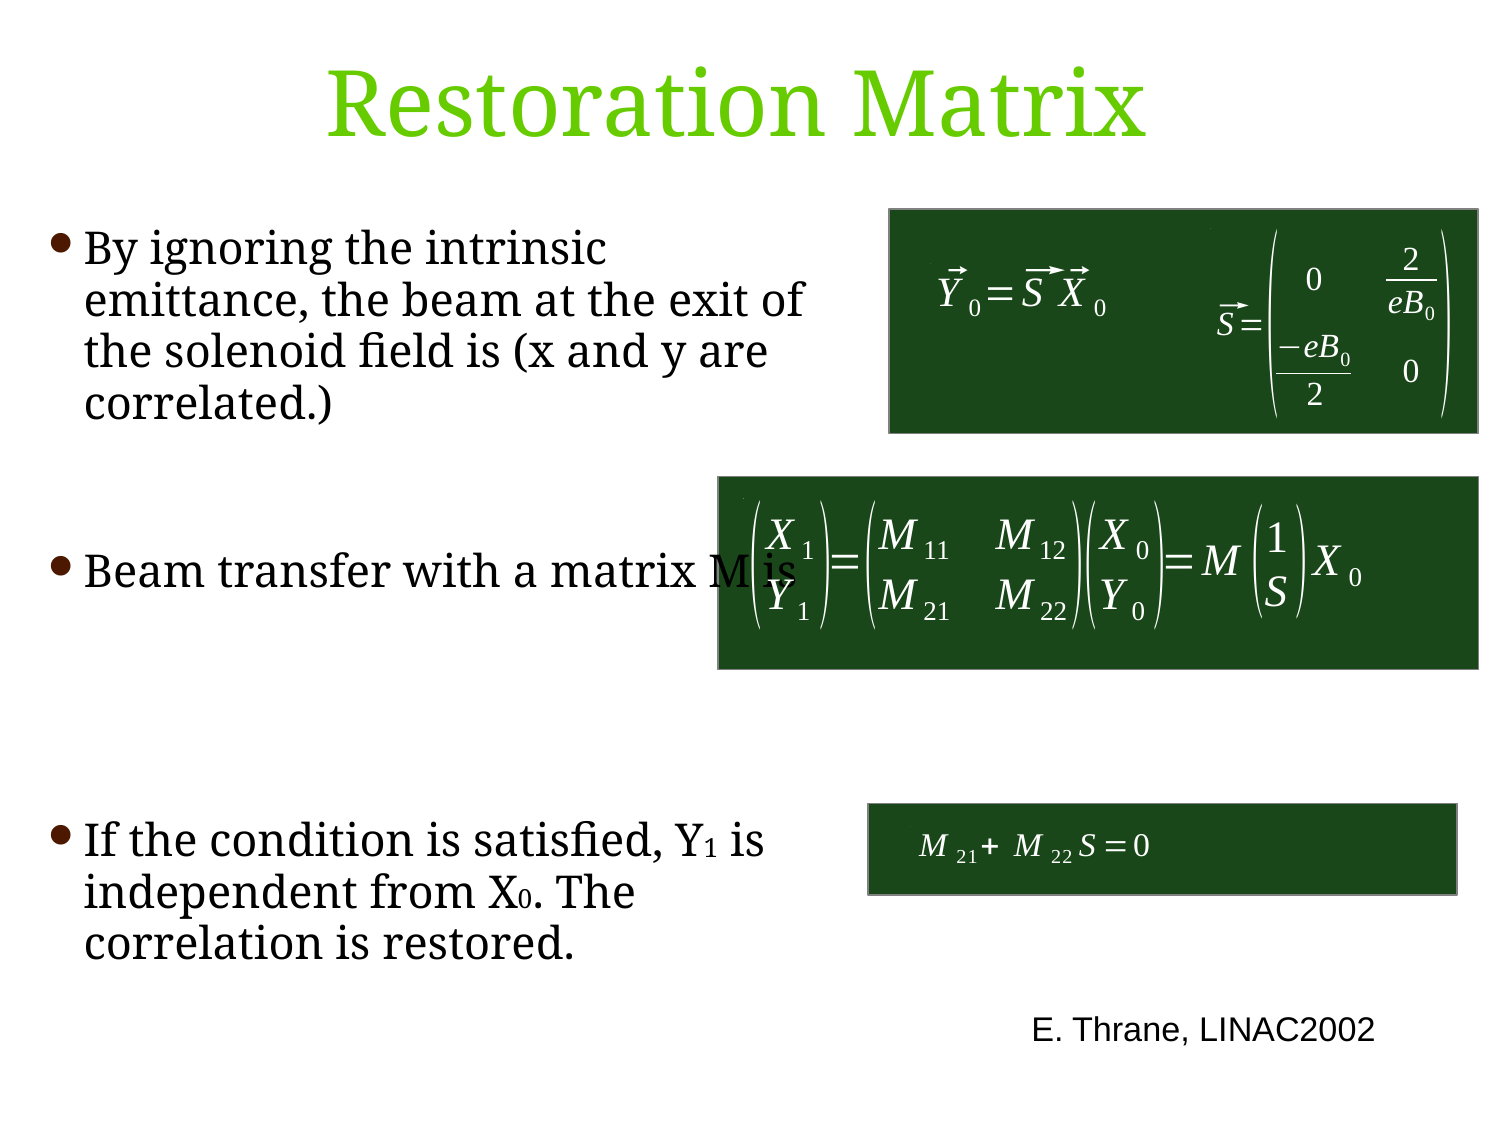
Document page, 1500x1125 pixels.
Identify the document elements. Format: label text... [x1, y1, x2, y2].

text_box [743, 497, 1370, 633]
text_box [1210, 228, 1457, 424]
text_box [910, 825, 1161, 874]
text_box [825, 476, 1479, 670]
text_box [889, 208, 1479, 434]
text_box E. Thrane, LINAC2002 [1017, 998, 1389, 1050]
title Restoration Matrix [107, 0, 1367, 215]
text_box [867, 803, 1457, 895]
text_box By ignoring the intrinsic emittance, the beam at the exit of the solenoid field is (x and y are correlated.) Beam transfer with a matrix M is If the condition is satisfied, Y1 is independent from X0. The correlation is restored. [48, 220, 825, 906]
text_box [930, 263, 1115, 327]
